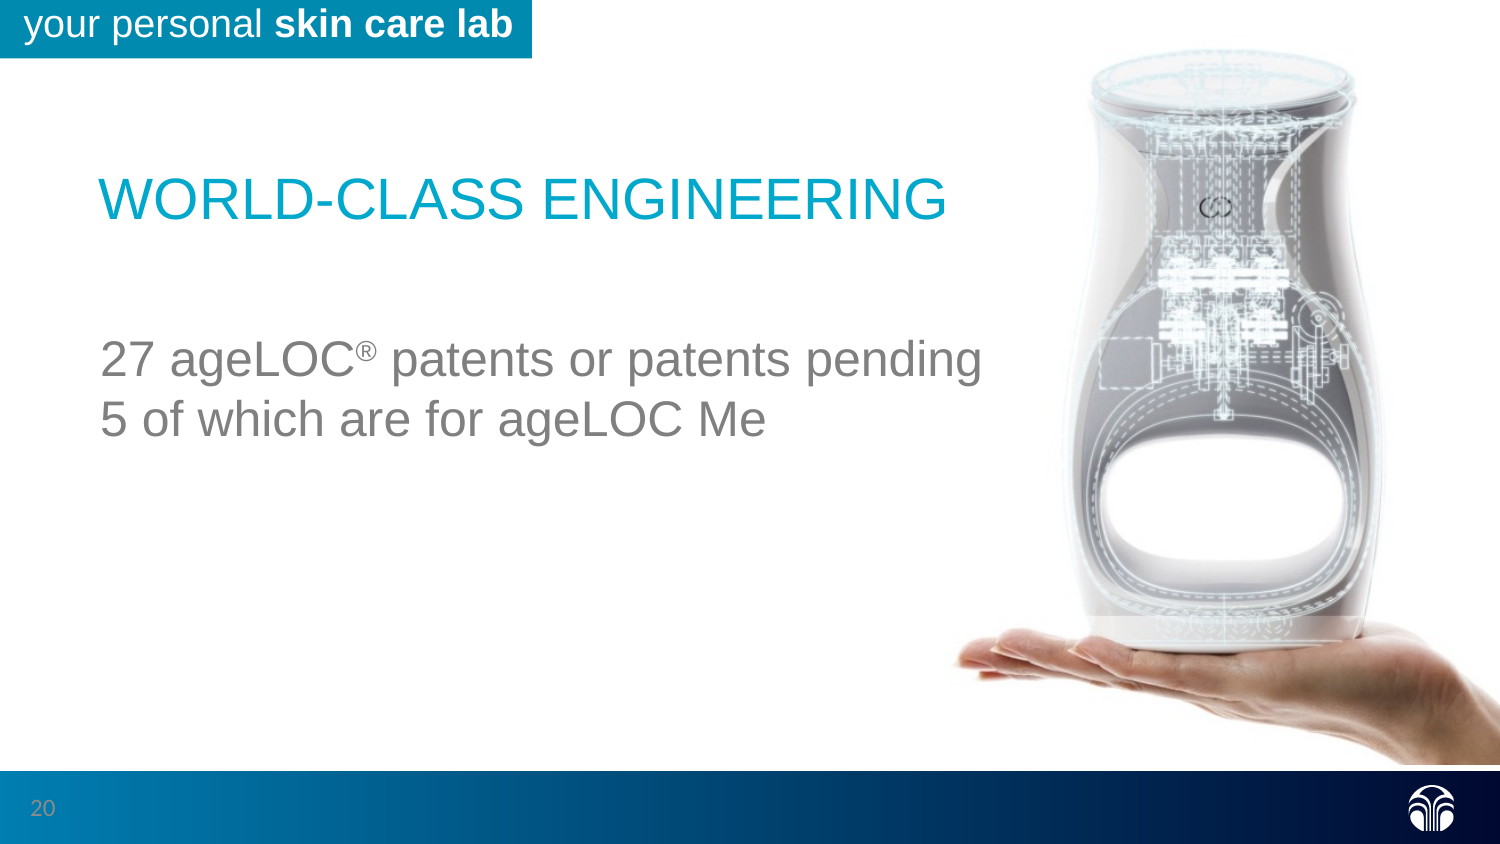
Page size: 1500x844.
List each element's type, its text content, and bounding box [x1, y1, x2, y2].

text_box 27 ageLOC® patents or patents pending 5 of which are for ageLOC Me [85, 319, 939, 454]
text_box WORLD-CLASS ENGINEERING [78, 125, 939, 267]
text_box [0, 771, 1500, 844]
picture [1408, 784, 1454, 831]
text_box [0, 0, 533, 68]
picture [944, 0, 1500, 766]
slide_number 20 [15, 783, 366, 829]
